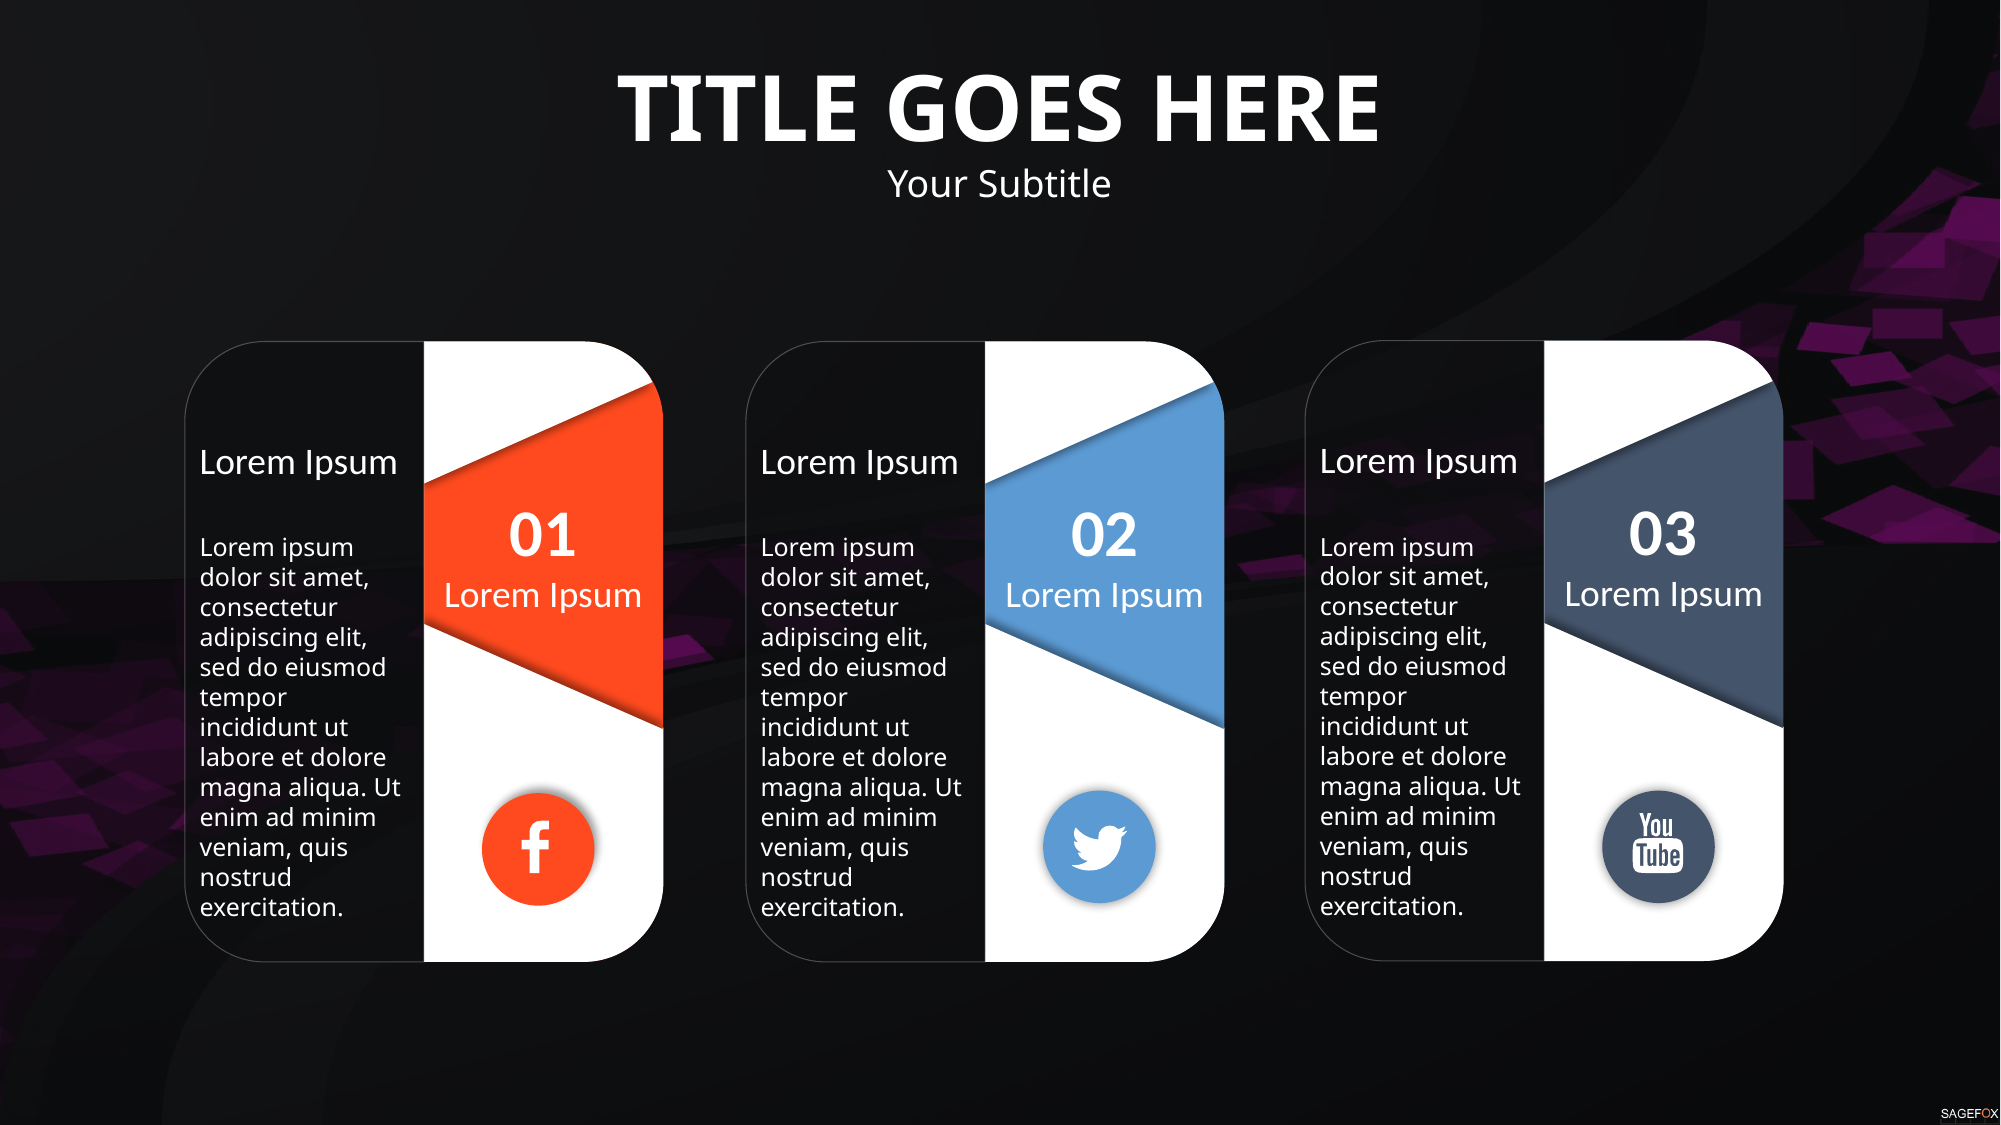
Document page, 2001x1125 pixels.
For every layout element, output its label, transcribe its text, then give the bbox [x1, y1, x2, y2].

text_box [424, 341, 664, 962]
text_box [1602, 790, 1715, 904]
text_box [986, 341, 1225, 962]
text_box TITLE GOES HERE Your Subtitle [548, 42, 1452, 212]
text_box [1043, 790, 1156, 904]
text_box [1305, 340, 1545, 961]
picture [1940, 0, 2001, 1125]
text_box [1545, 340, 1784, 961]
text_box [184, 341, 424, 962]
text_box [745, 341, 986, 962]
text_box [481, 793, 595, 906]
